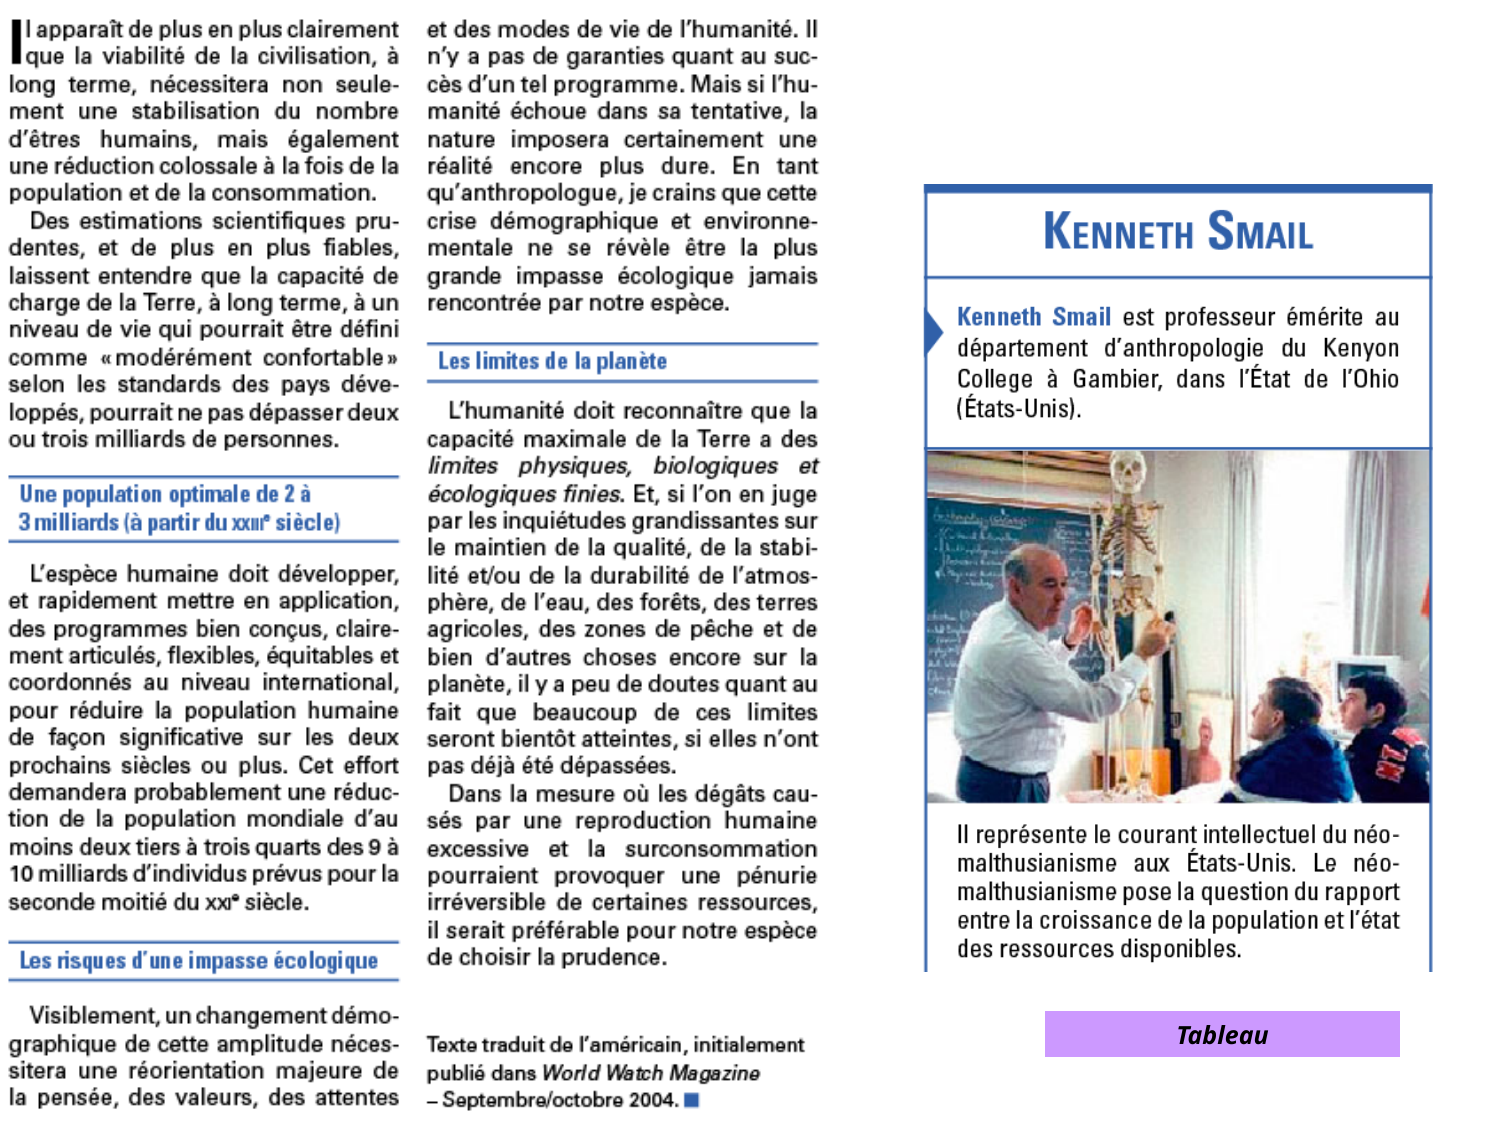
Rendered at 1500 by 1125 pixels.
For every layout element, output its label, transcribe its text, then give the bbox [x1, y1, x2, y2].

text_box Tableau [1045, 1011, 1400, 1057]
picture [0, 0, 839, 1125]
picture [903, 184, 1434, 972]
